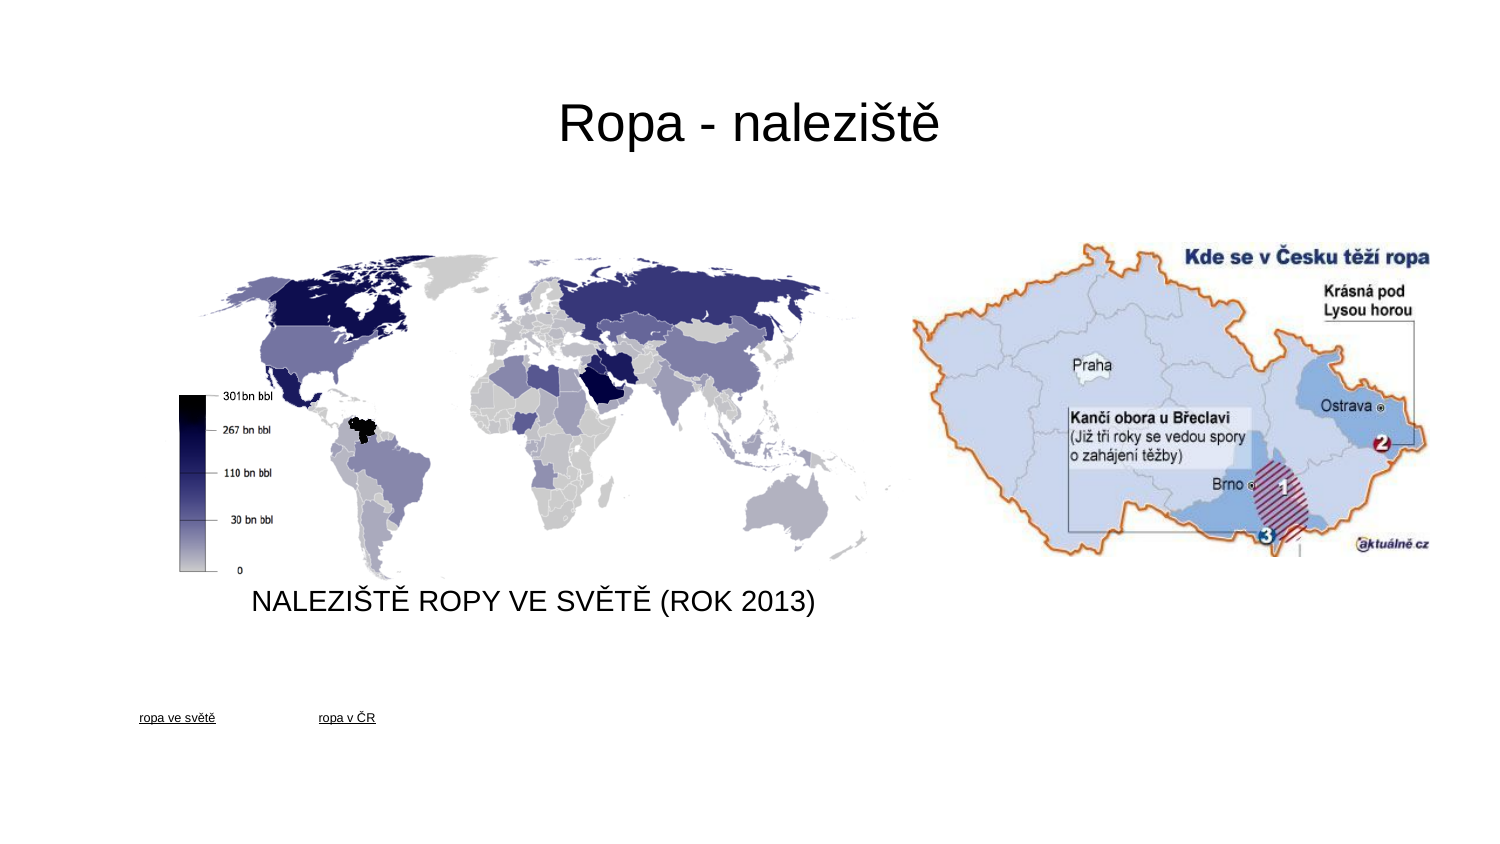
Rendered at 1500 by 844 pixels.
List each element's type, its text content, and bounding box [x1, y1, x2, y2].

list ropa ve světě ropa v ČR [51, 189, 1449, 750]
title Ropa - naleziště [51, 72, 1449, 167]
picture [145, 242, 1431, 597]
text_box NALEZIŠTĚ ROPY VE SVĚTĚ (ROK 2013) [236, 566, 1068, 632]
